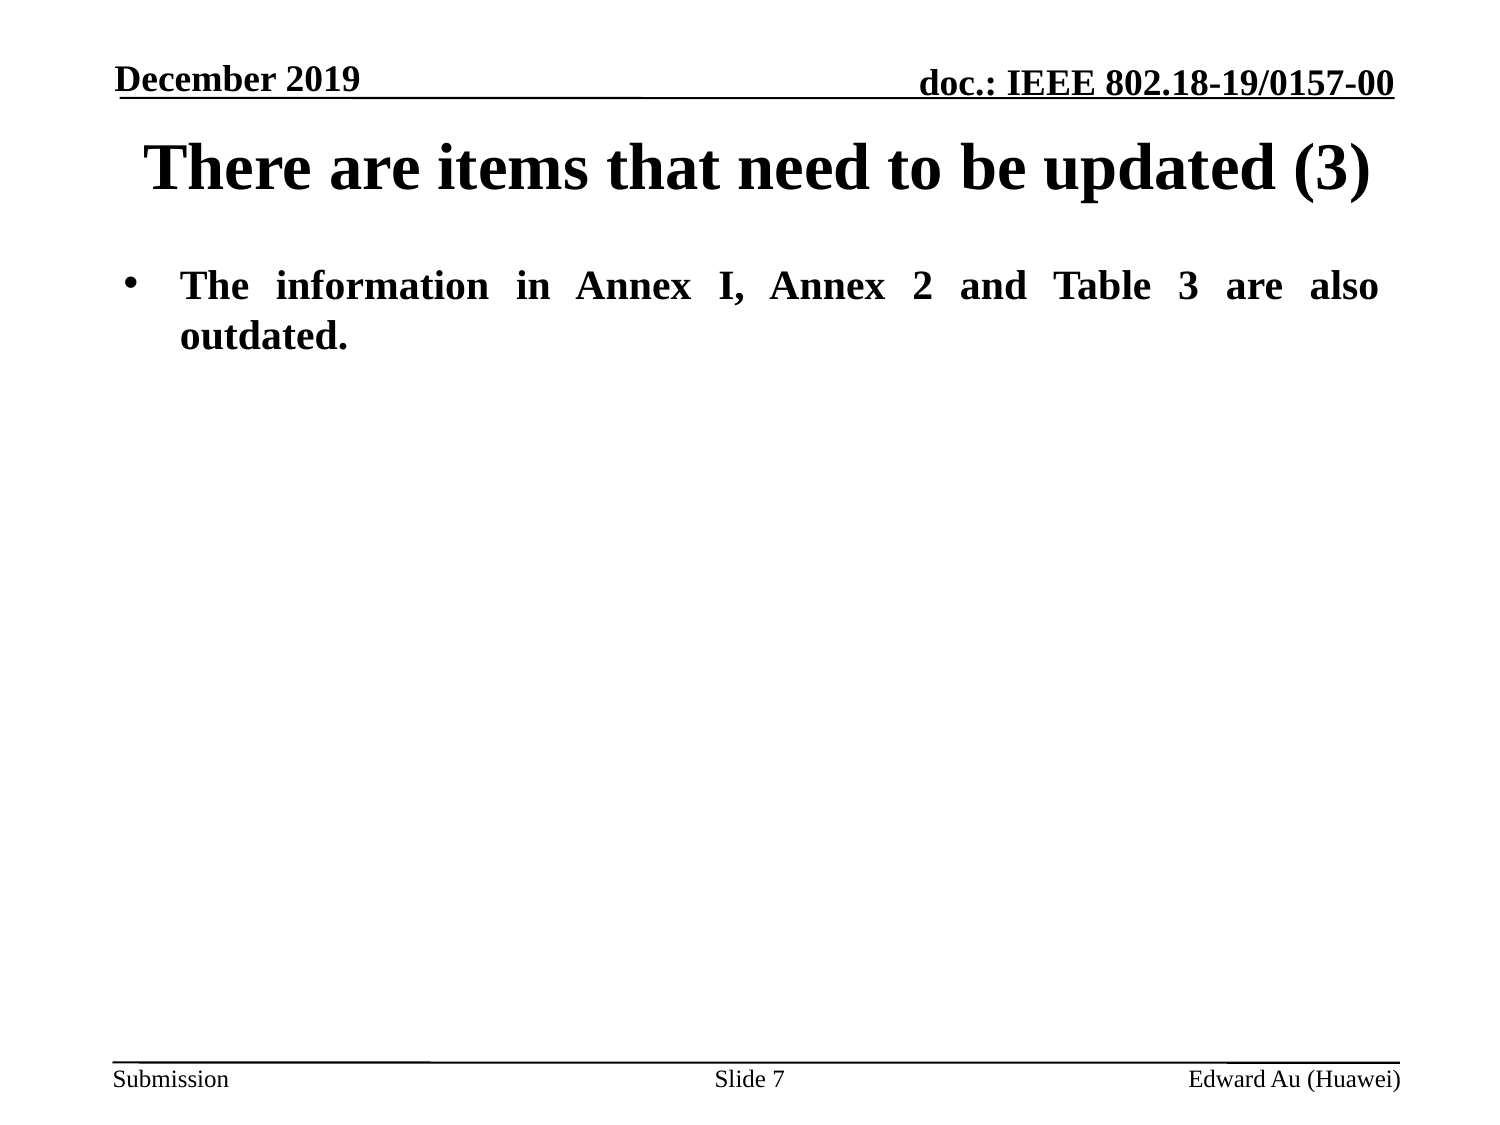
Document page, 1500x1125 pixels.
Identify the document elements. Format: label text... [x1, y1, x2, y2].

list The information in Annex I, Annex 2 and Table 3 are also outdated. [108, 249, 1396, 426]
footer Edward Au (Huawei) [902, 1061, 1402, 1093]
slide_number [114, 54, 493, 100]
slide_number Slide 7 [699, 1061, 800, 1123]
title There are items that need to be updated (3) [120, 99, 1396, 226]
